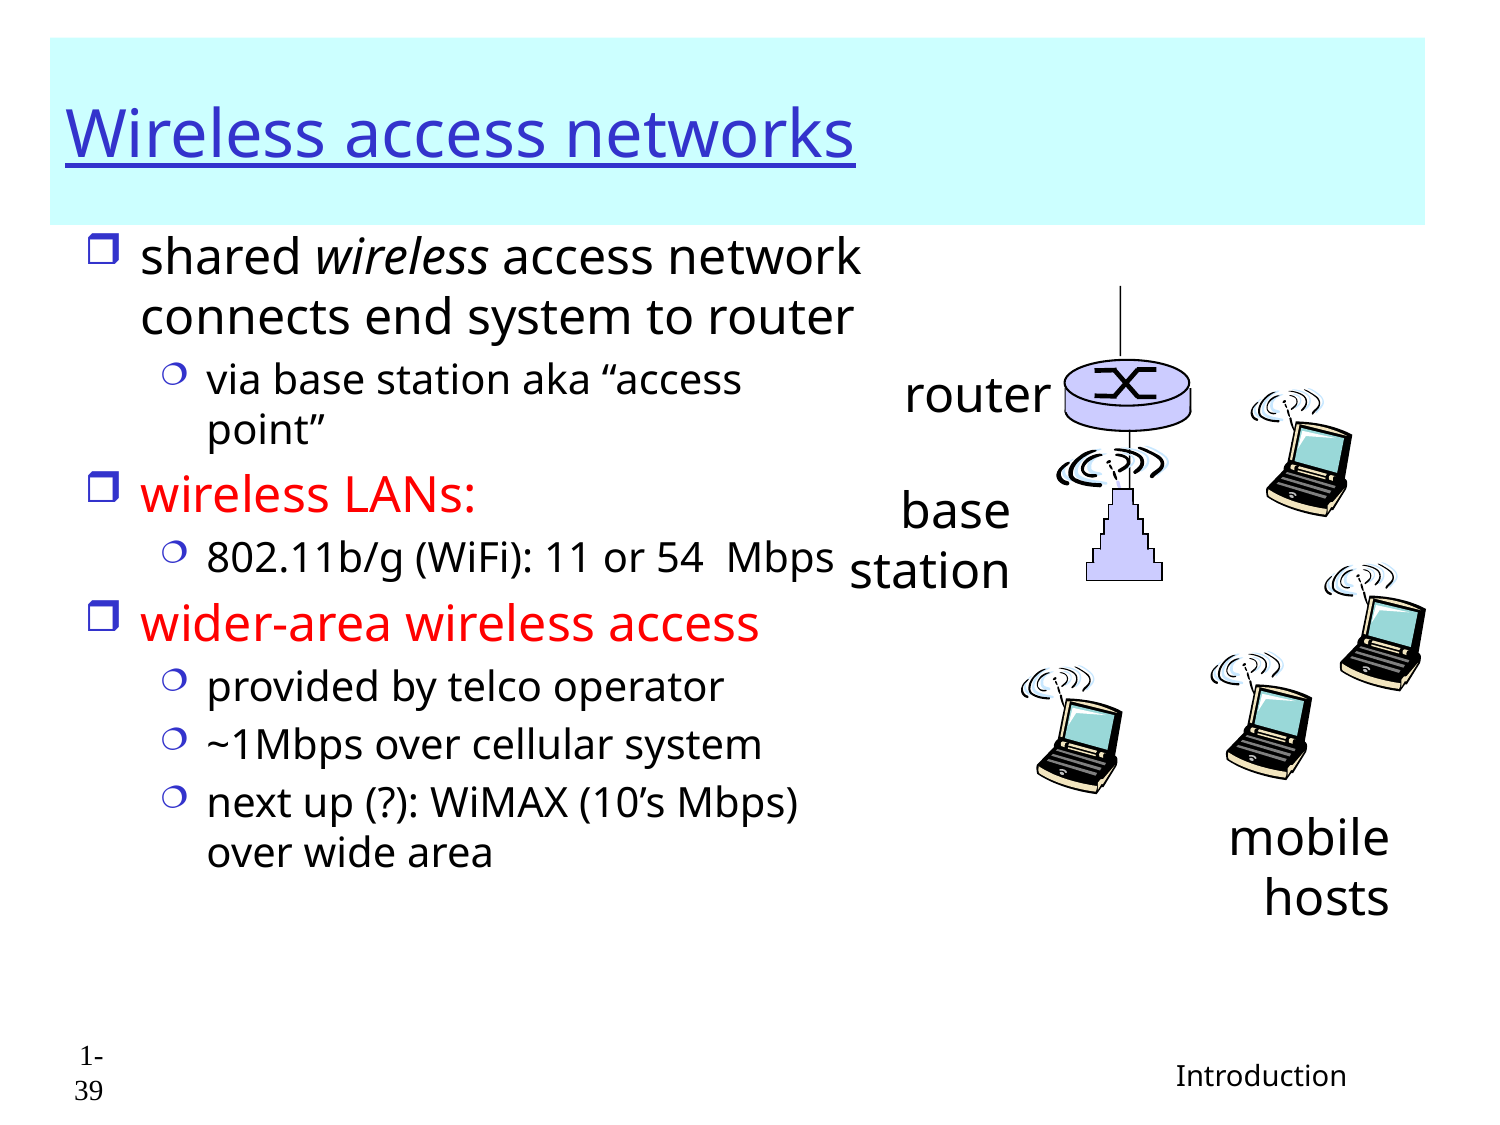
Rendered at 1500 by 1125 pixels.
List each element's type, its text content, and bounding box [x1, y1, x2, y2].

title Wireless access networks [49, 37, 1426, 226]
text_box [1056, 445, 1170, 581]
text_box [1094, 369, 1157, 397]
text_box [1020, 663, 1123, 795]
text_box [1067, 359, 1190, 403]
text_box mobile hosts [1214, 798, 1406, 934]
text_box base station [834, 471, 1027, 607]
text_box [1067, 413, 1190, 431]
slide_number 1-39 [45, 1028, 119, 1094]
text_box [1209, 649, 1313, 781]
footer Introduction [887, 1049, 1363, 1125]
list shared wireless access network connects end system to router via base station aka “access point” wireless LANs: 802.11b/g (WiFi): 11 or 54 Mbps wider-area wireless access provided by telco operator ~1Mbps over cellular system next up (?): WiMAX (10’s Mbps) over wide area [69, 216, 879, 1018]
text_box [1323, 560, 1427, 692]
text_box router [889, 354, 1067, 430]
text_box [1249, 386, 1353, 518]
text_box [1067, 388, 1190, 413]
